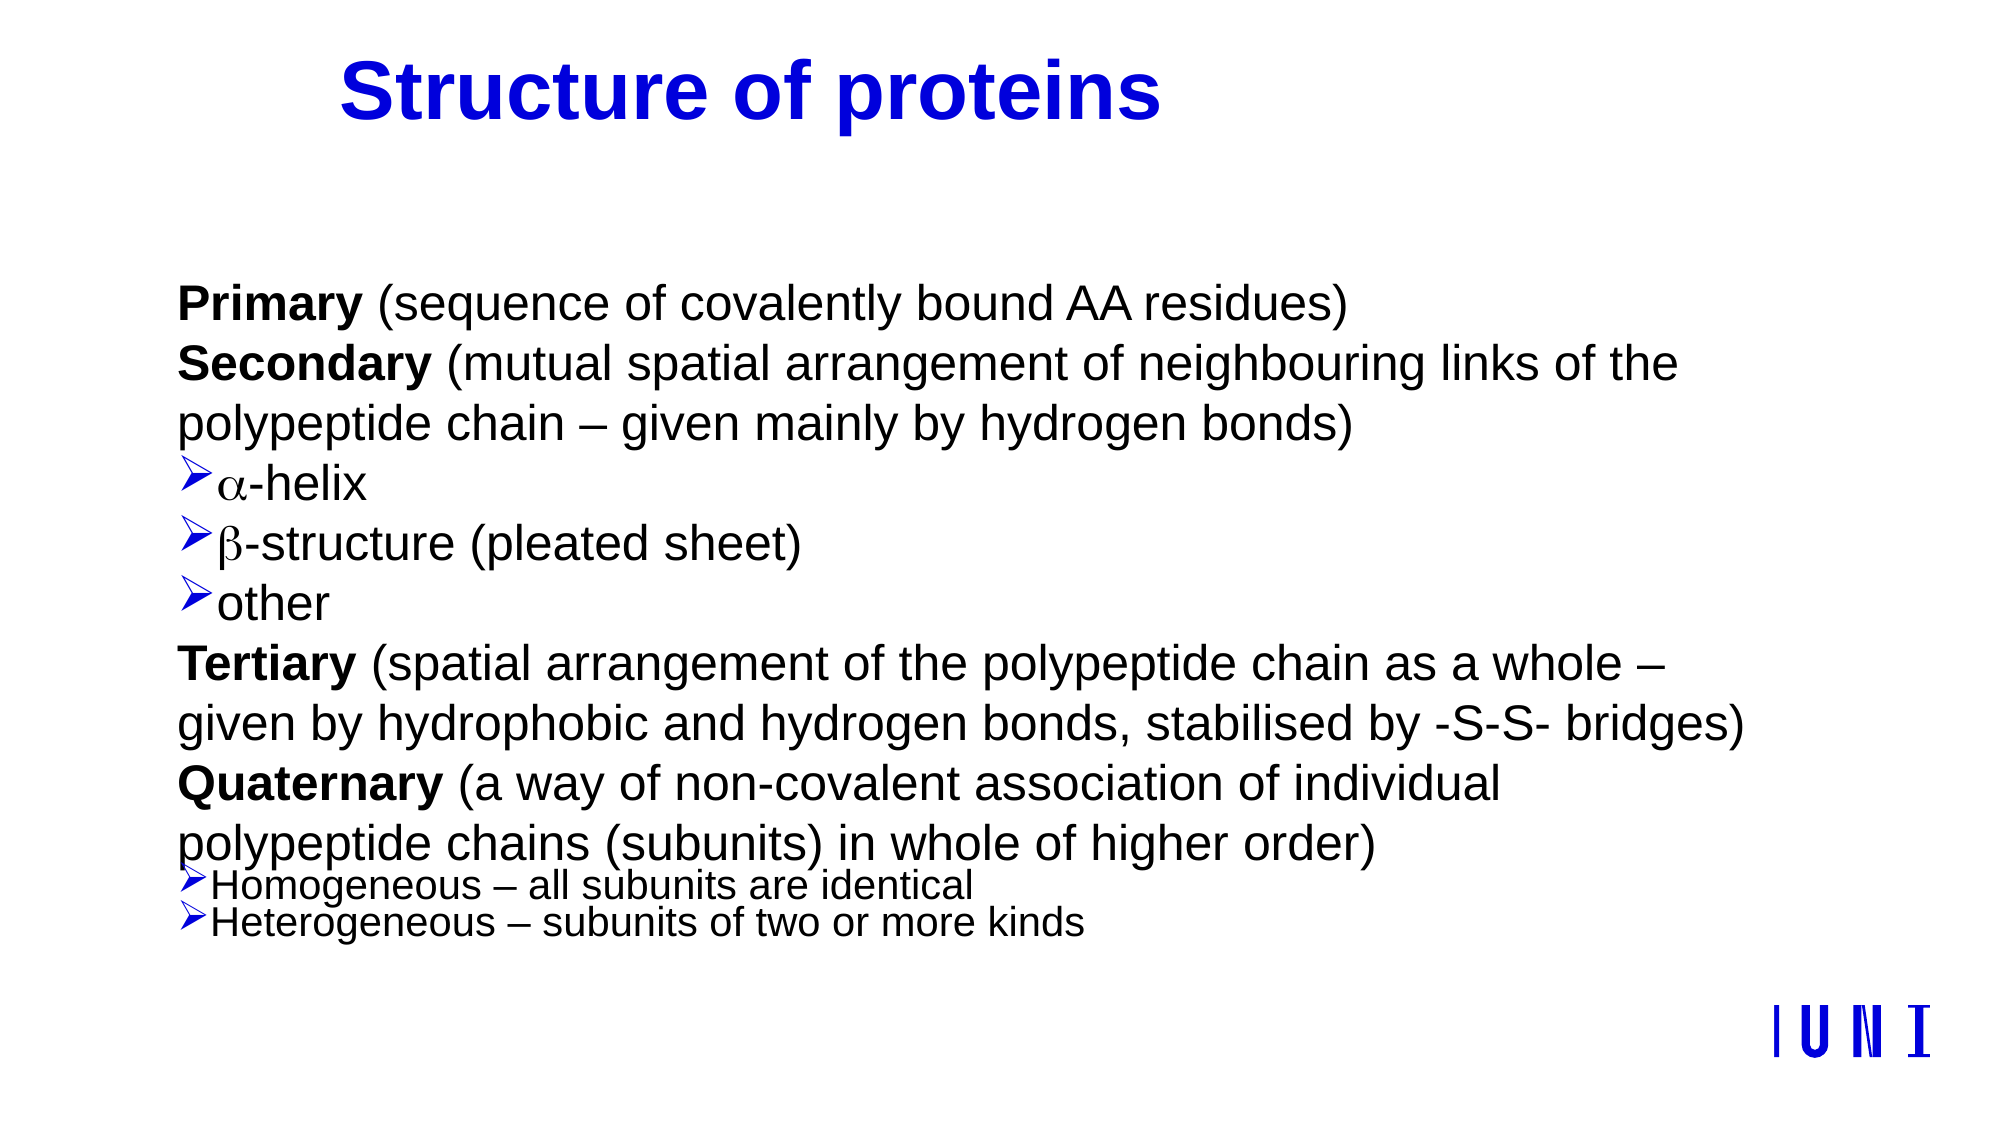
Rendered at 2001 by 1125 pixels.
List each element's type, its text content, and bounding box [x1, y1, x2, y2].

title Structure of proteins [324, 45, 1675, 208]
list Primary (sequence of covalently bound AA residues) Secondary (mutual spatial arrangement of neighbouring links of the polypeptide chain – given mainly by hydrogen bonds) a-helix b-structure (pleated sheet) other Tertiary (spatial arrangement of the polypeptide chain as a whole – given by hydrophobic and hydrogen bonds, stabilised by -S-S- bridges) Quaternary (a way of non-covalent association of individual polypeptide chains (subunits) in whole of higher order) Homogeneous – all subunits are identical Heterogeneous – subunits of two or more kinds [162, 262, 1775, 1094]
